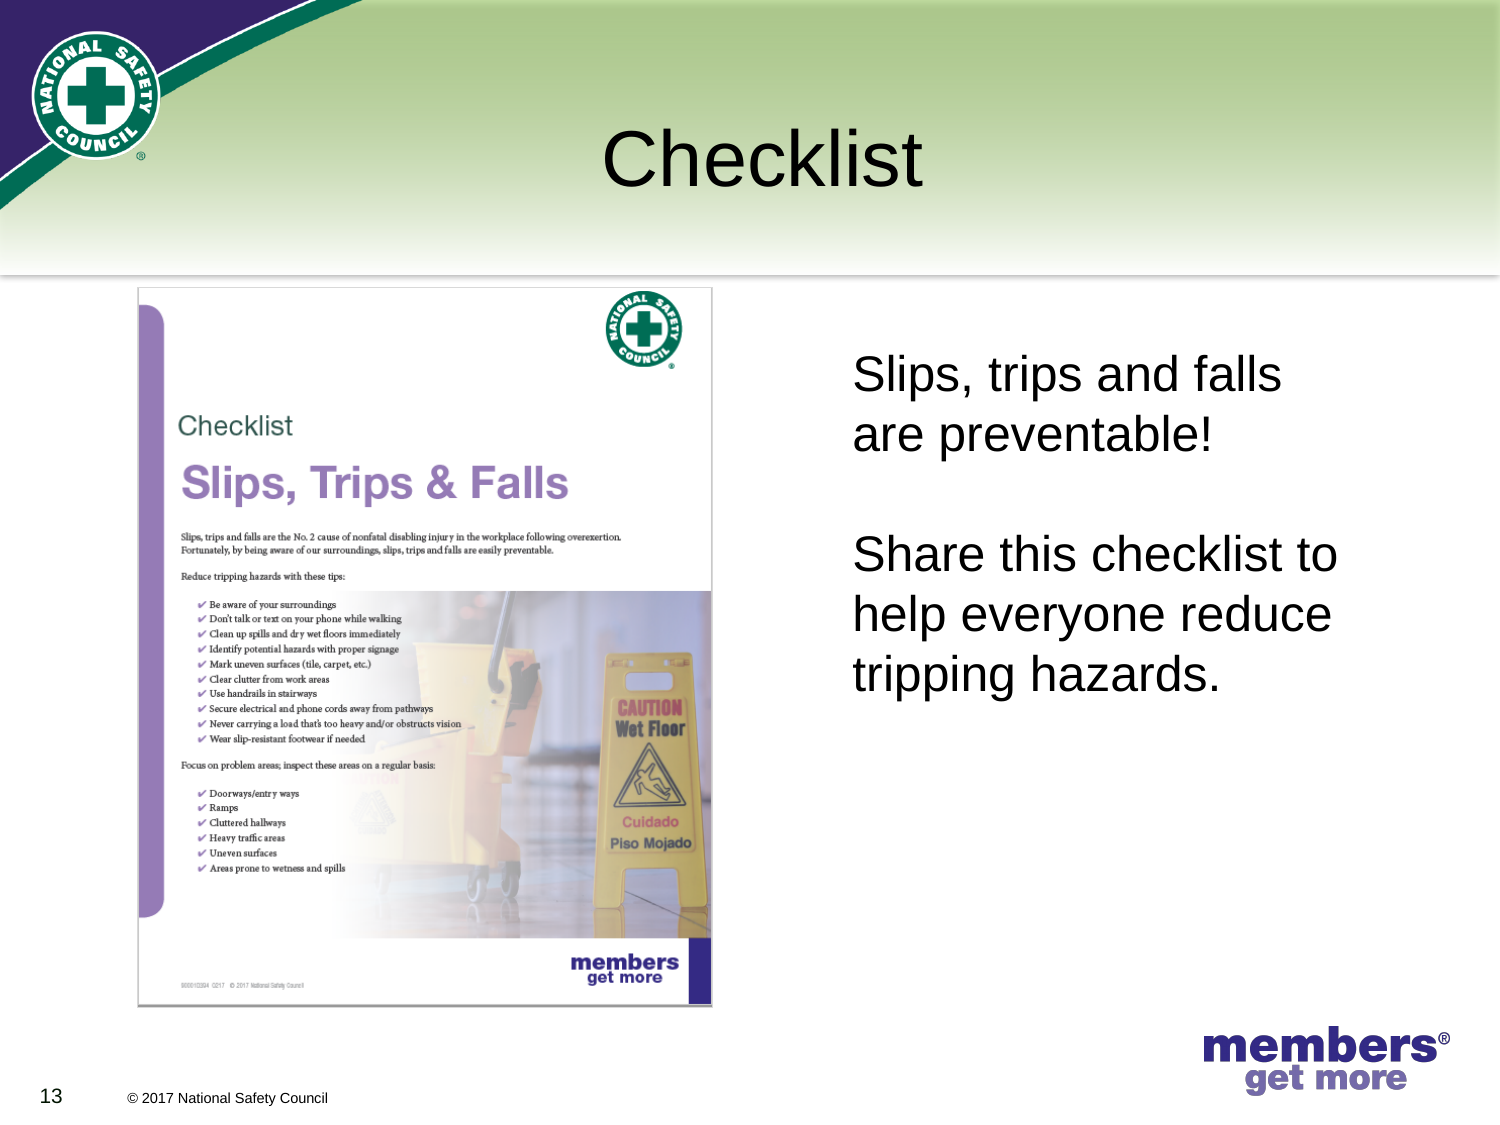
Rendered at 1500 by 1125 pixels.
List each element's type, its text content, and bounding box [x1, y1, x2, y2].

picture [0, 0, 592, 275]
text_box Checklist [137, 99, 1388, 210]
picture [1204, 1026, 1450, 1096]
picture [137, 287, 713, 1008]
text_box Slips, trips and falls are preventable! Share this checklist to help everyone reduce tripping hazards. [837, 333, 1363, 709]
